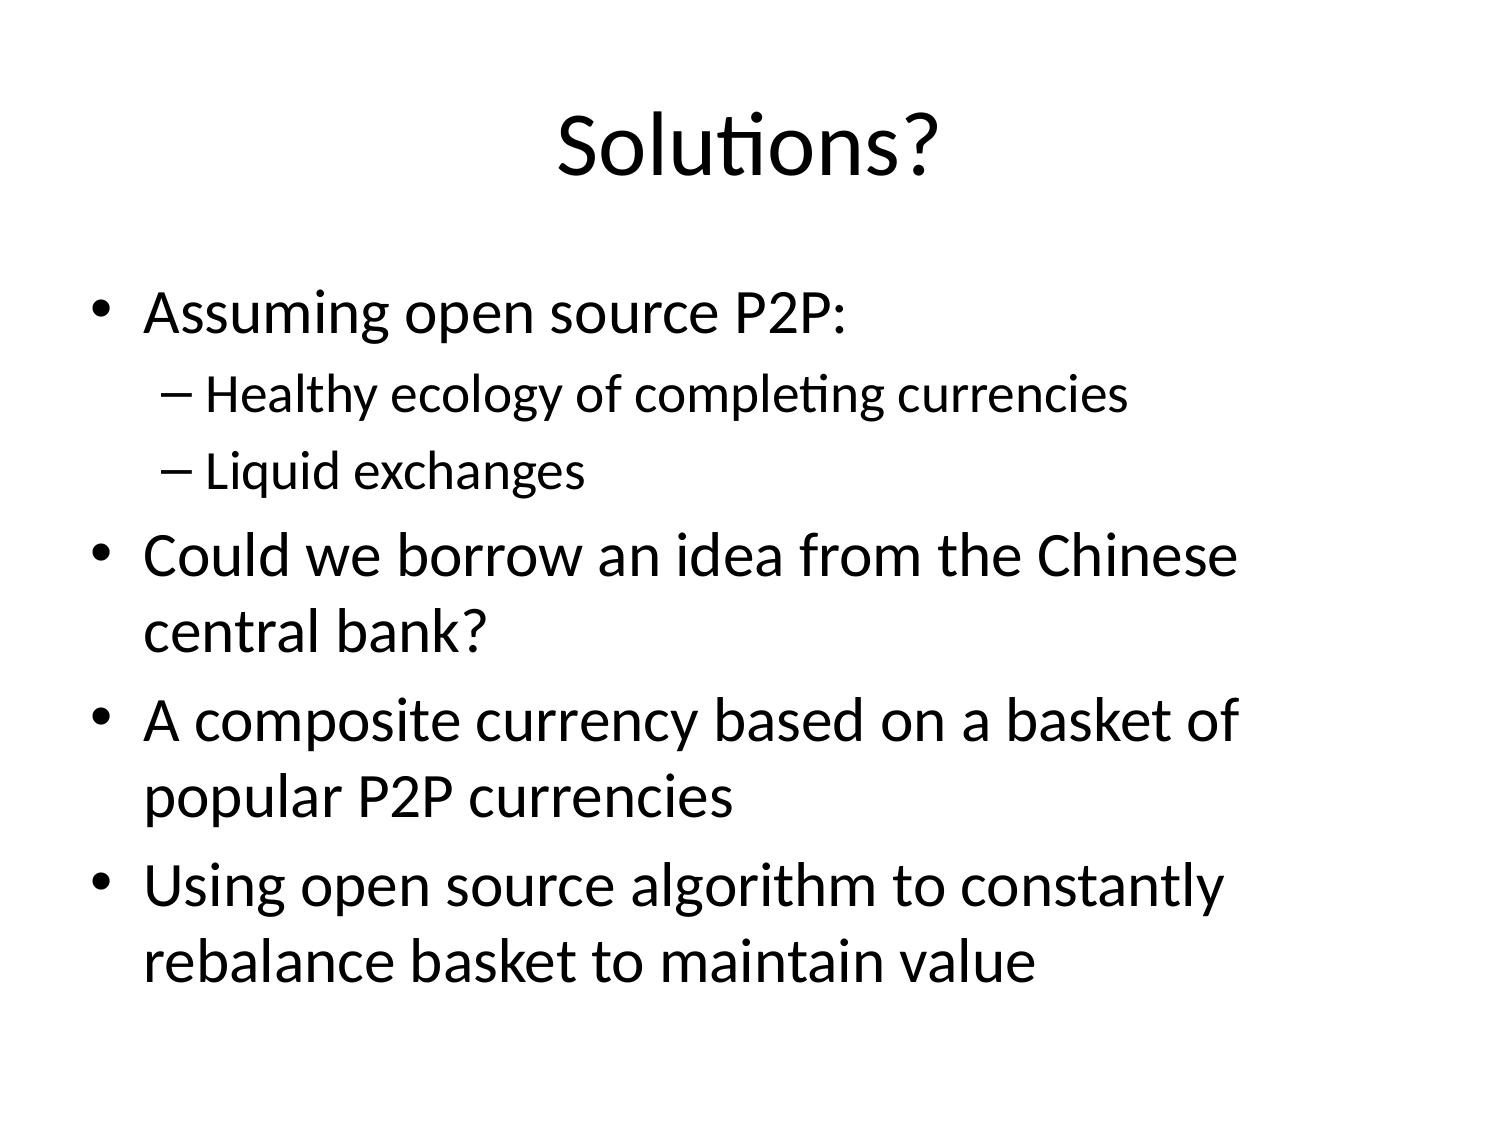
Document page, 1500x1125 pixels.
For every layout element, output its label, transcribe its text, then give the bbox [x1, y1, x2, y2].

title Solutions? [75, 45, 1425, 233]
list Assuming open source P2P: Healthy ecology of completing currencies Liquid exchanges Could we borrow an idea from the Chinese central bank? A composite currency based on a basket of popular P2P currencies Using open source algorithm to constantly rebalance basket to maintain value [75, 262, 1425, 1005]
